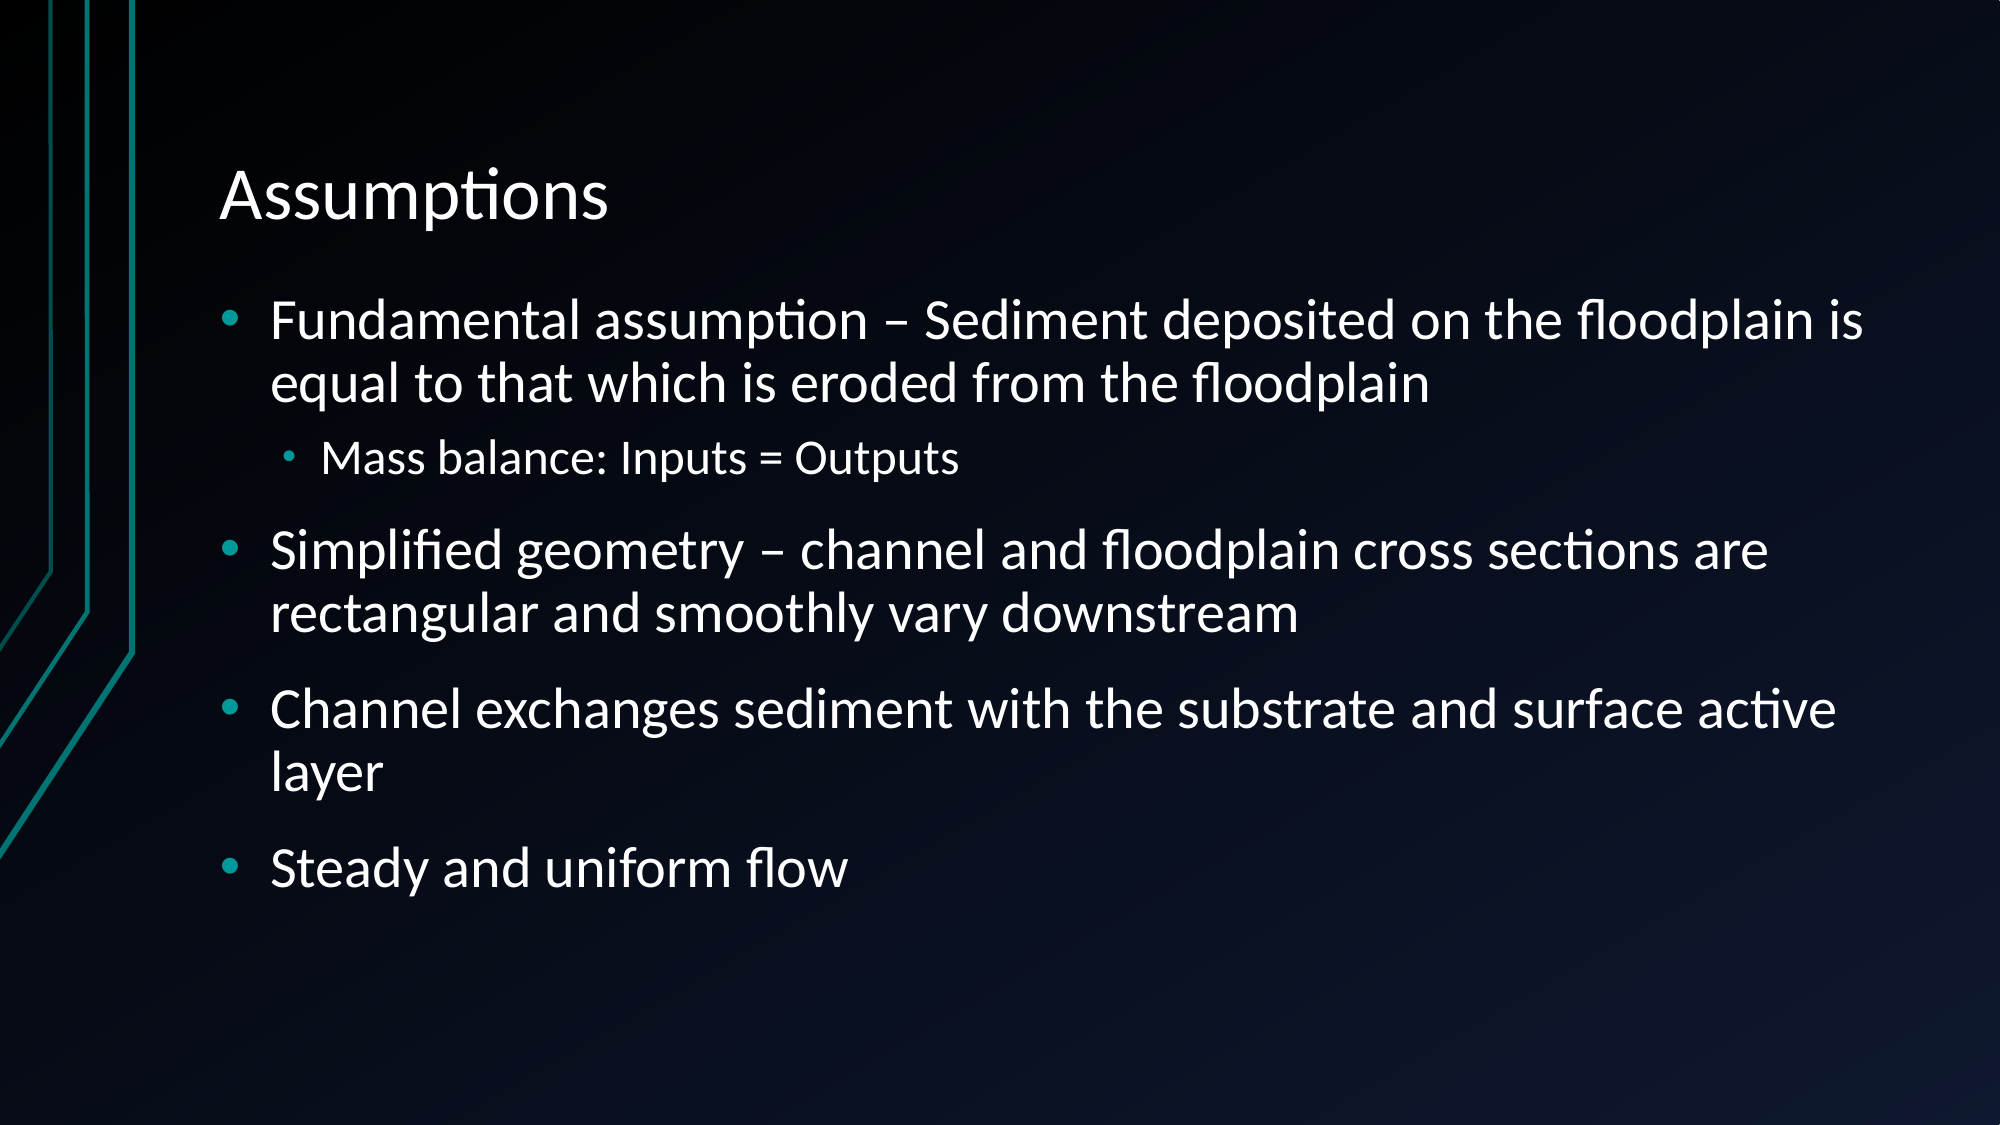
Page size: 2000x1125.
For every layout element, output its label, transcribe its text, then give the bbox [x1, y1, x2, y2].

list Fundamental assumption – Sediment deposited on the floodplain is equal to that which is eroded from the floodplain Mass balance: Inputs = Outputs Simplified geometry – channel and floodplain cross sections are rectangular and smoothly vary downstream Channel exchanges sediment with the substrate and surface active layer Steady and uniform flow [199, 279, 1900, 1012]
title Assumptions [199, 45, 1900, 246]
